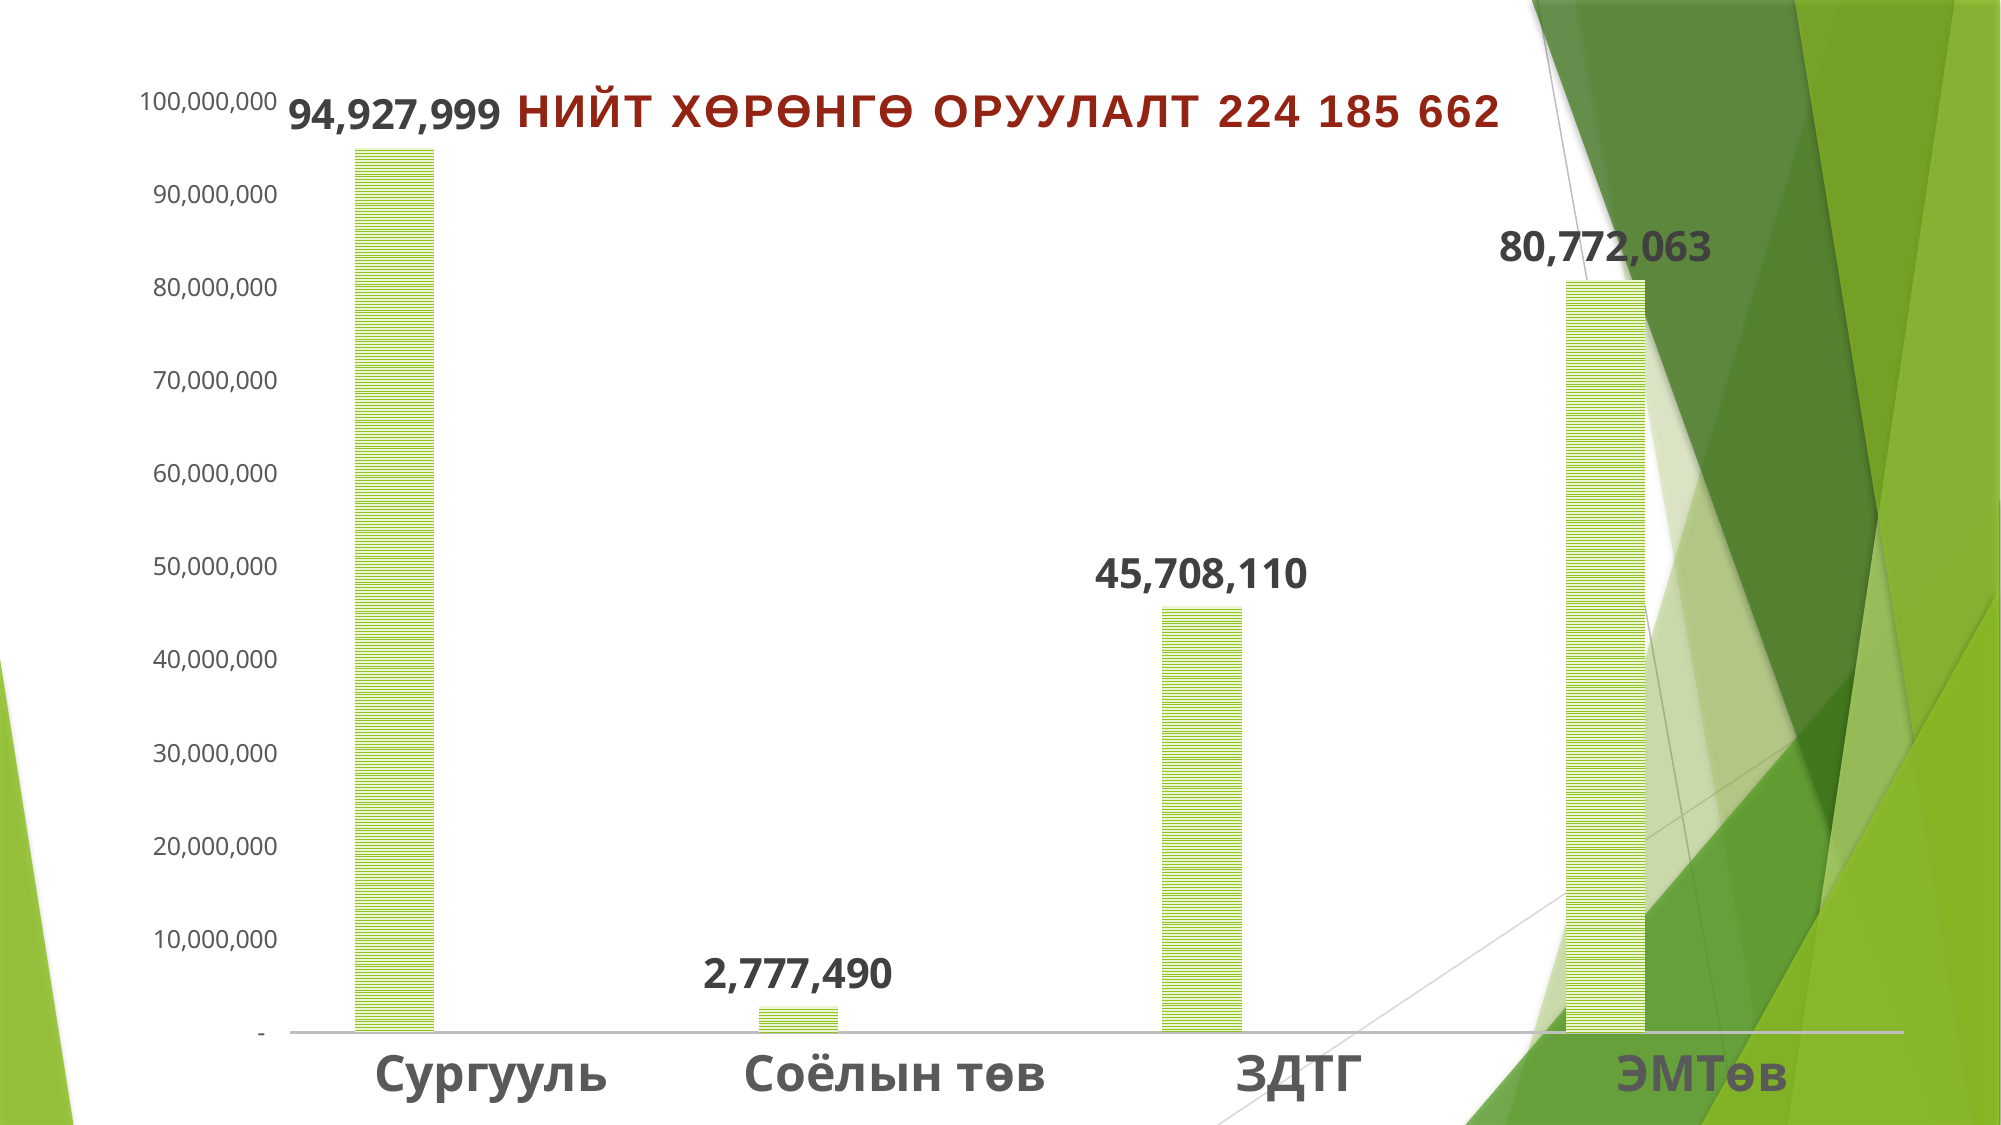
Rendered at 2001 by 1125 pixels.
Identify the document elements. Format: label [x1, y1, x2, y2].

chart [113, 43, 1907, 1125]
